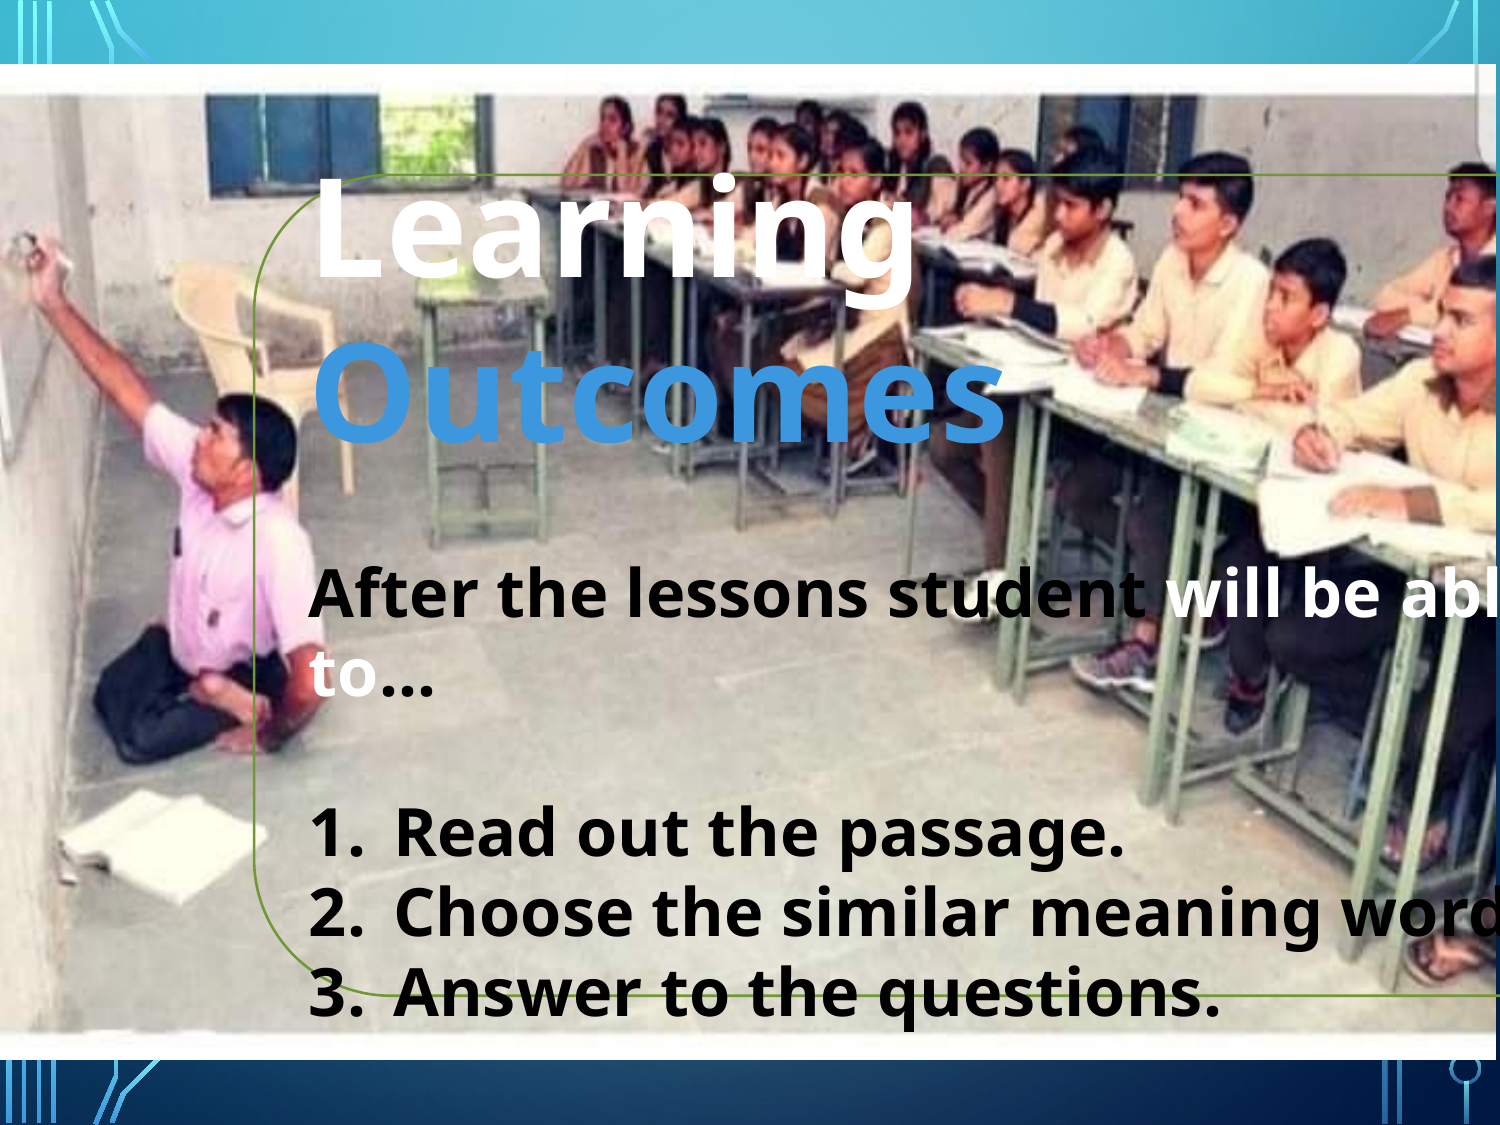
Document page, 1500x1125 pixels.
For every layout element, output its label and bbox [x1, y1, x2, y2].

picture [0, 64, 1497, 1061]
